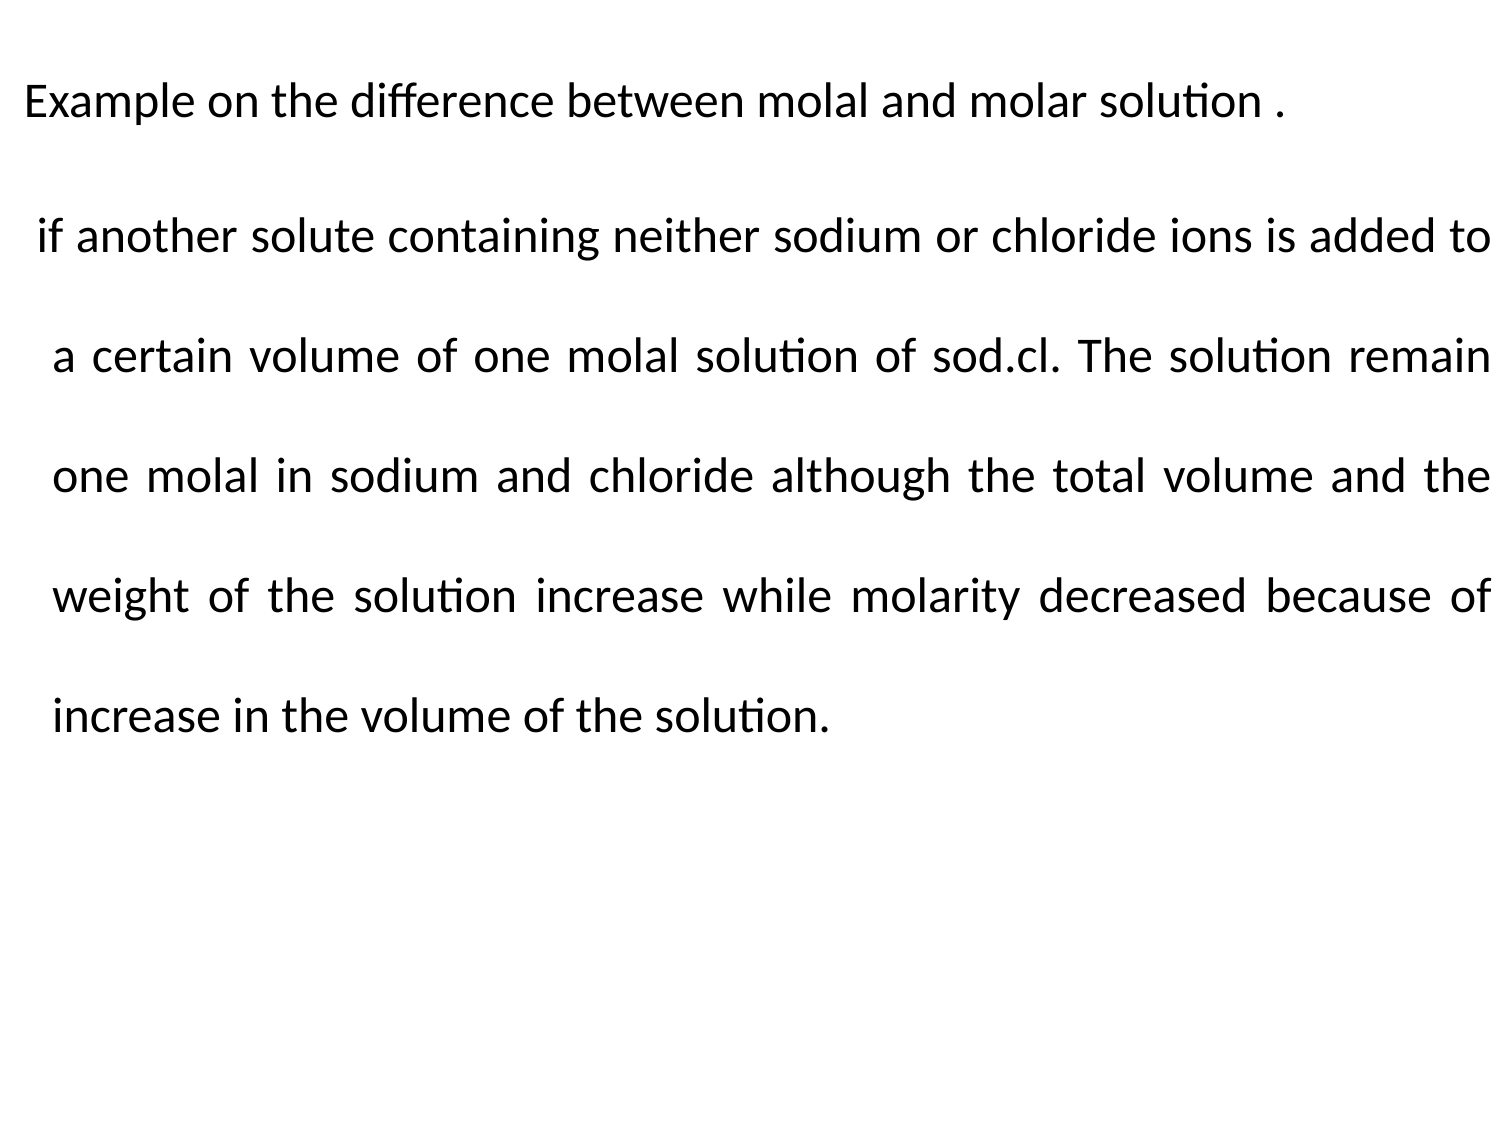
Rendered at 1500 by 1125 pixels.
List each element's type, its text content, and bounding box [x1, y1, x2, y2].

list Example on the difference between molal and molar solution . if another solute containing neither sodium or chloride ions is added to a certain volume of one molal solution of sod.cl. The solution remain one molal in sodium and chloride although the total volume and the weight of the solution increase while molarity decreased because of increase in the volume of the solution. [15, 0, 1500, 1095]
